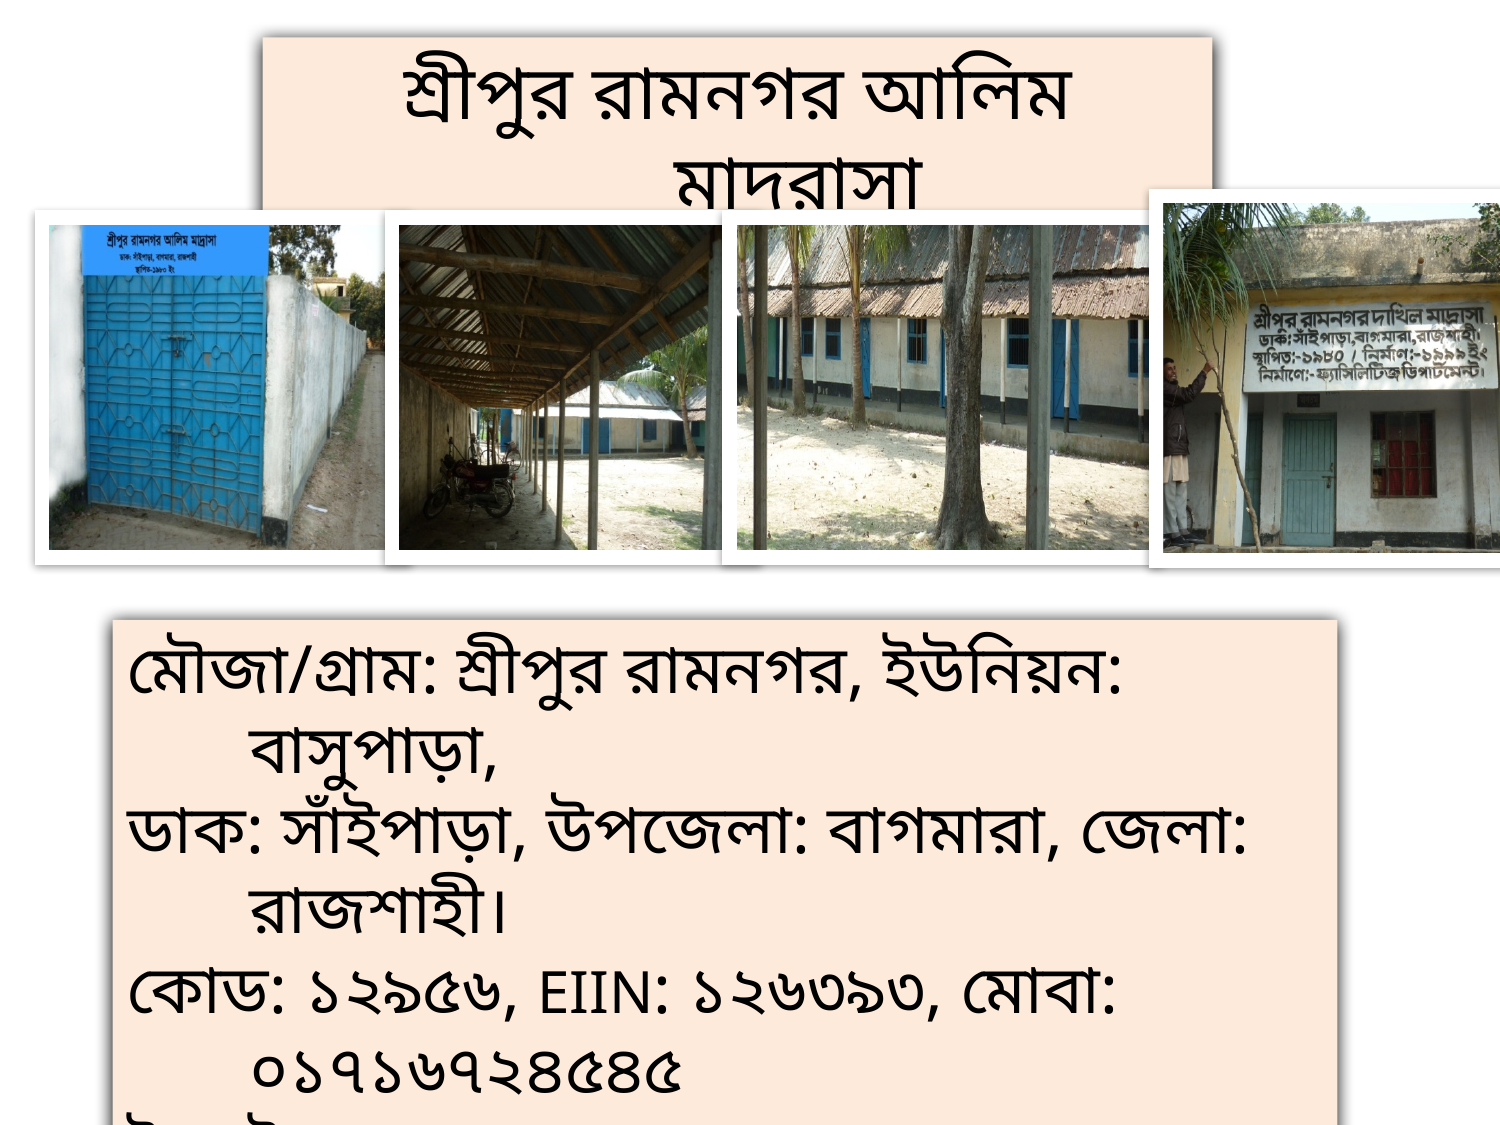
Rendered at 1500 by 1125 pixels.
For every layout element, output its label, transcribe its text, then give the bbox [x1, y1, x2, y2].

picture [48, 224, 1152, 551]
text_box মৌজা/গ্রাম: শ্রীপুর রামনগর, ইউনিয়ন: বাসুপাড়া, ডাক: সাঁইপাড়া, উপজেলা: বাগমারা, জেলা: রাজশাহী। কোড: ১২৯৫৬, EIIN: ১২৬৩৯৩, মোবা: ০১৭১৬৭২৪৫৪৫ ই-মেইল: sreepurmadrasha@gmail.com Web: www.126393.ebmeb.gov.bd [112, 619, 1338, 1125]
picture [1163, 203, 1500, 554]
text_box শ্রীপুর রামনগর আলিম মাদরাসা [262, 37, 1213, 208]
